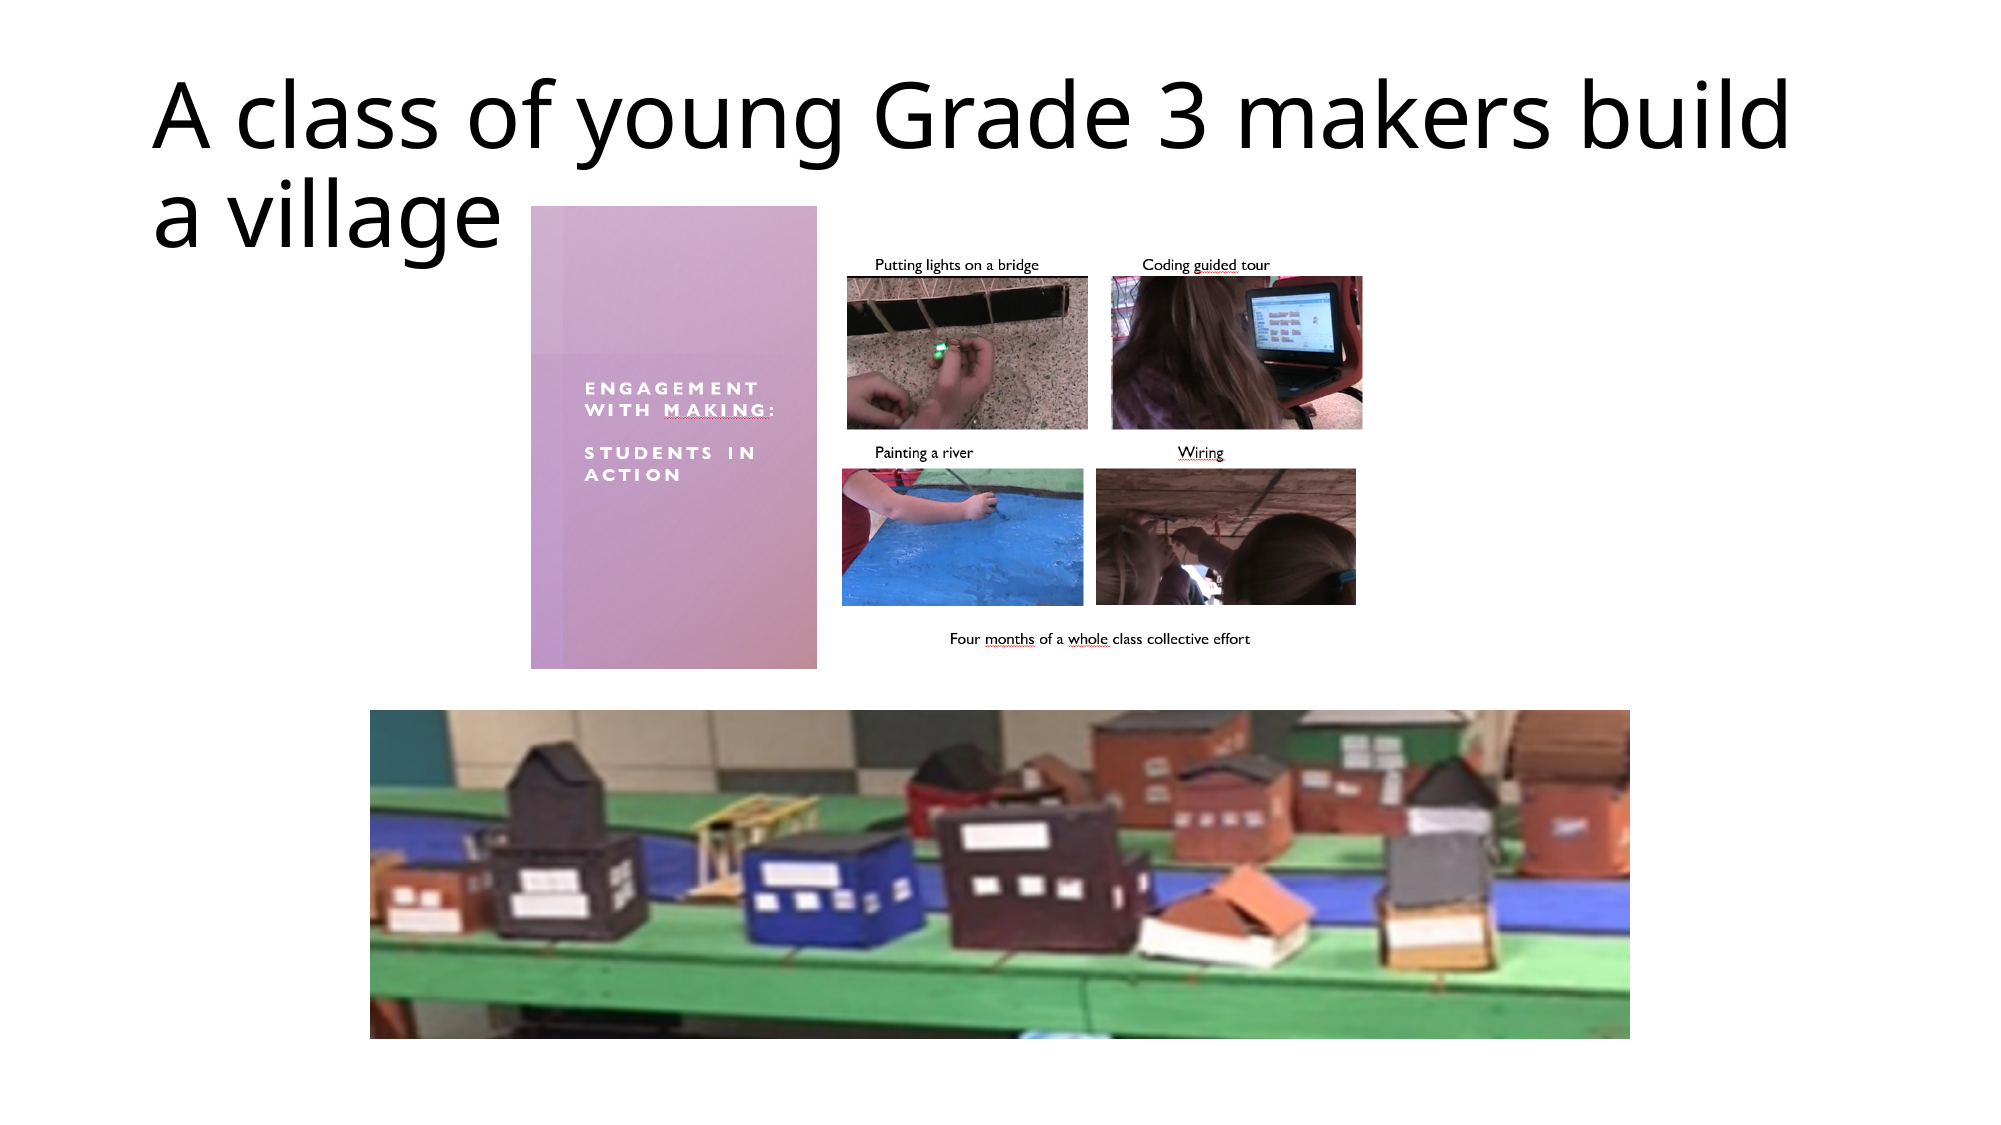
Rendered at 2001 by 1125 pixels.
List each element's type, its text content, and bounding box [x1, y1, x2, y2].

picture [370, 710, 1630, 1039]
title A class of young Grade 3 makers build a village [137, 59, 1863, 278]
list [531, 206, 1383, 669]
